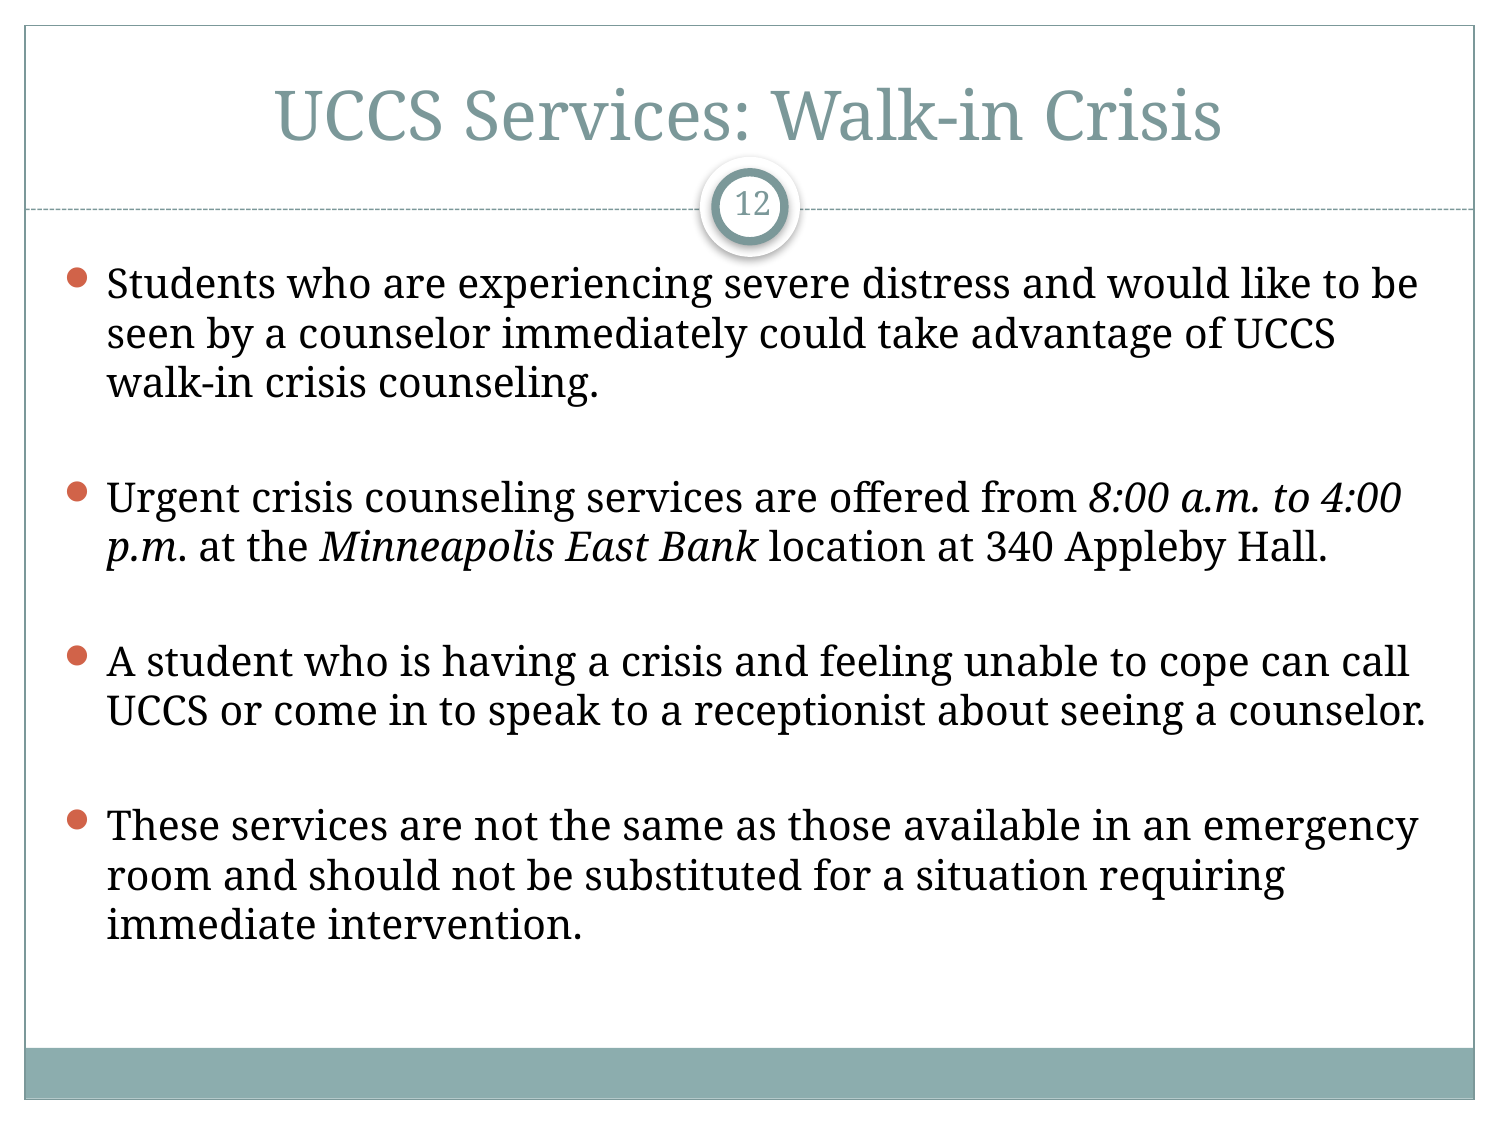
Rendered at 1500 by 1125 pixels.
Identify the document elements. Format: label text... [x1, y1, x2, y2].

title UCCS Services: Walk-in Crisis [49, 37, 1450, 162]
list Students who are experiencing severe distress and would like to be seen by a counselor immediately could take advantage of UCCS walk-in crisis counseling. Urgent crisis counseling services are offered from 8:00 a.m. to 4:00 p.m. at the Minneapolis East Bank location at 340 Appleby Hall. A student who is having a crisis and feeling unable to cope can call UCCS or come in to speak to a receptionist about seeing a counselor. These services are not the same as those available in an emergency room and should not be substituted for a situation requiring immediate intervention. [49, 250, 1445, 1001]
slide_number 12 [715, 168, 791, 241]
